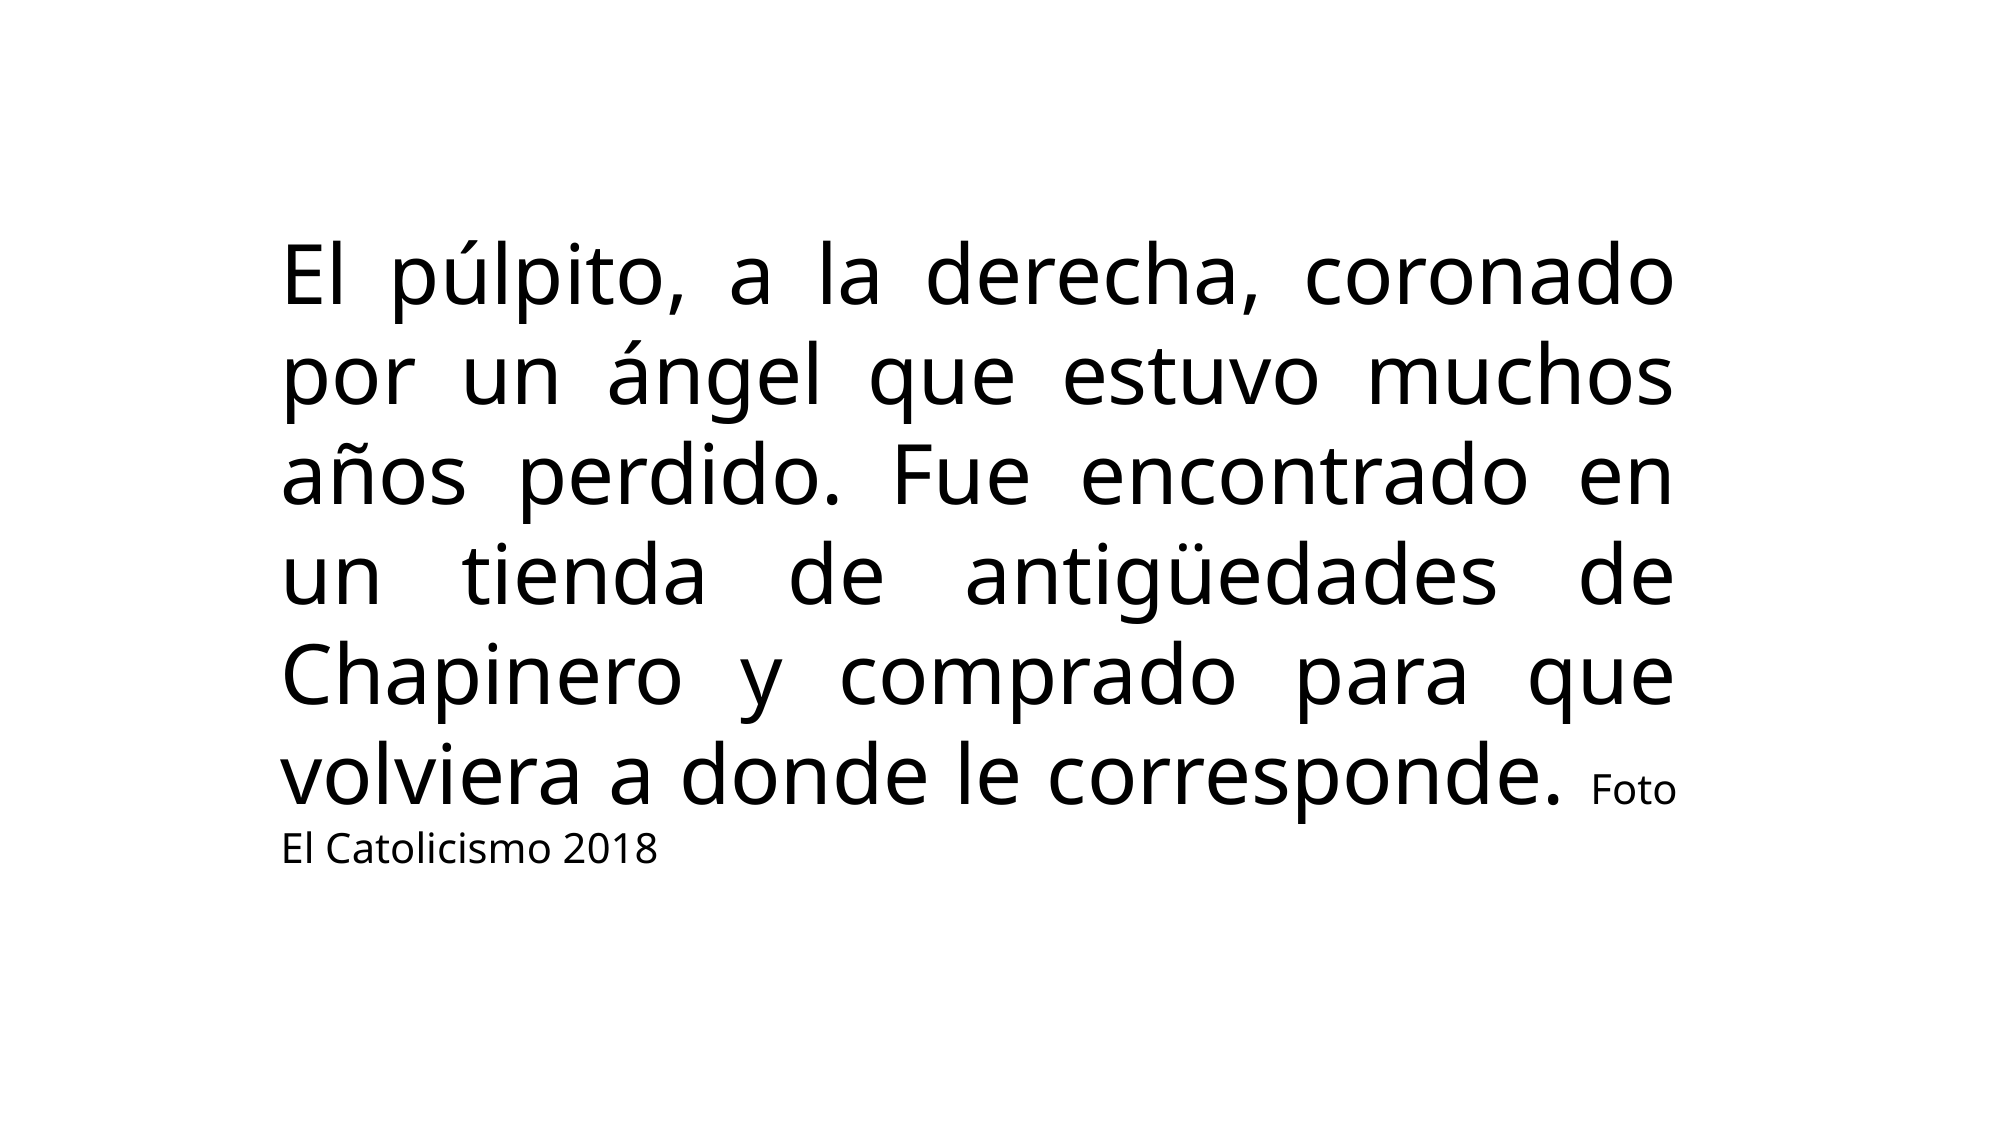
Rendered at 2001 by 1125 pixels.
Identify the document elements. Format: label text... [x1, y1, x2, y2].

text_box El púlpito, a la derecha, coronado por un ángel que estuvo muchos años perdido. Fue encontrado en un tienda de antigüedades de Chapinero y comprado para que volviera a donde le corresponde. Foto El Catolicismo 2018 [265, 214, 1693, 879]
